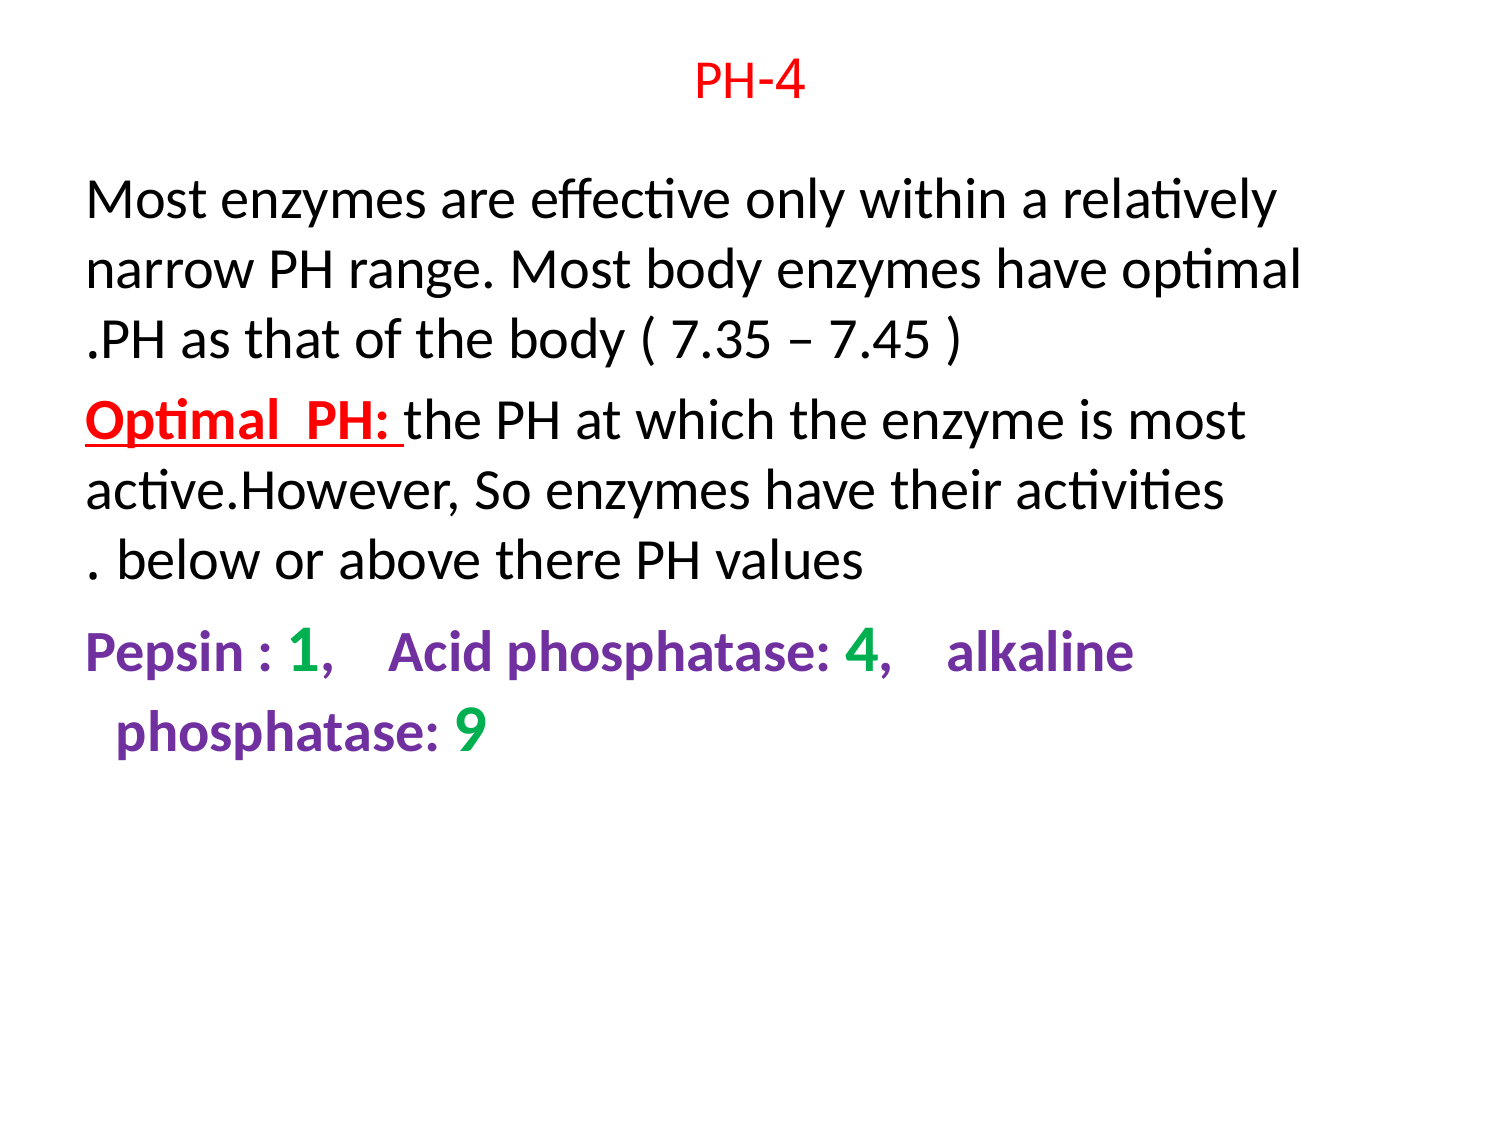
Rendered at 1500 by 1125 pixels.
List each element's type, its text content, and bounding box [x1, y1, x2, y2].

list Most enzymes are effective only within a relatively narrow PH range. Most body enzymes have optimal PH as that of the body ( 7.35 – 7.45 ). Optimal PH: the PH at which the enzyme is most active.However, So enzymes have their activities below or above there PH values . Pepsin : 1, Acid phosphatase: 4, alkaline phosphatase: 9 [70, 152, 1442, 1000]
title 4-PH [112, 35, 1388, 118]
